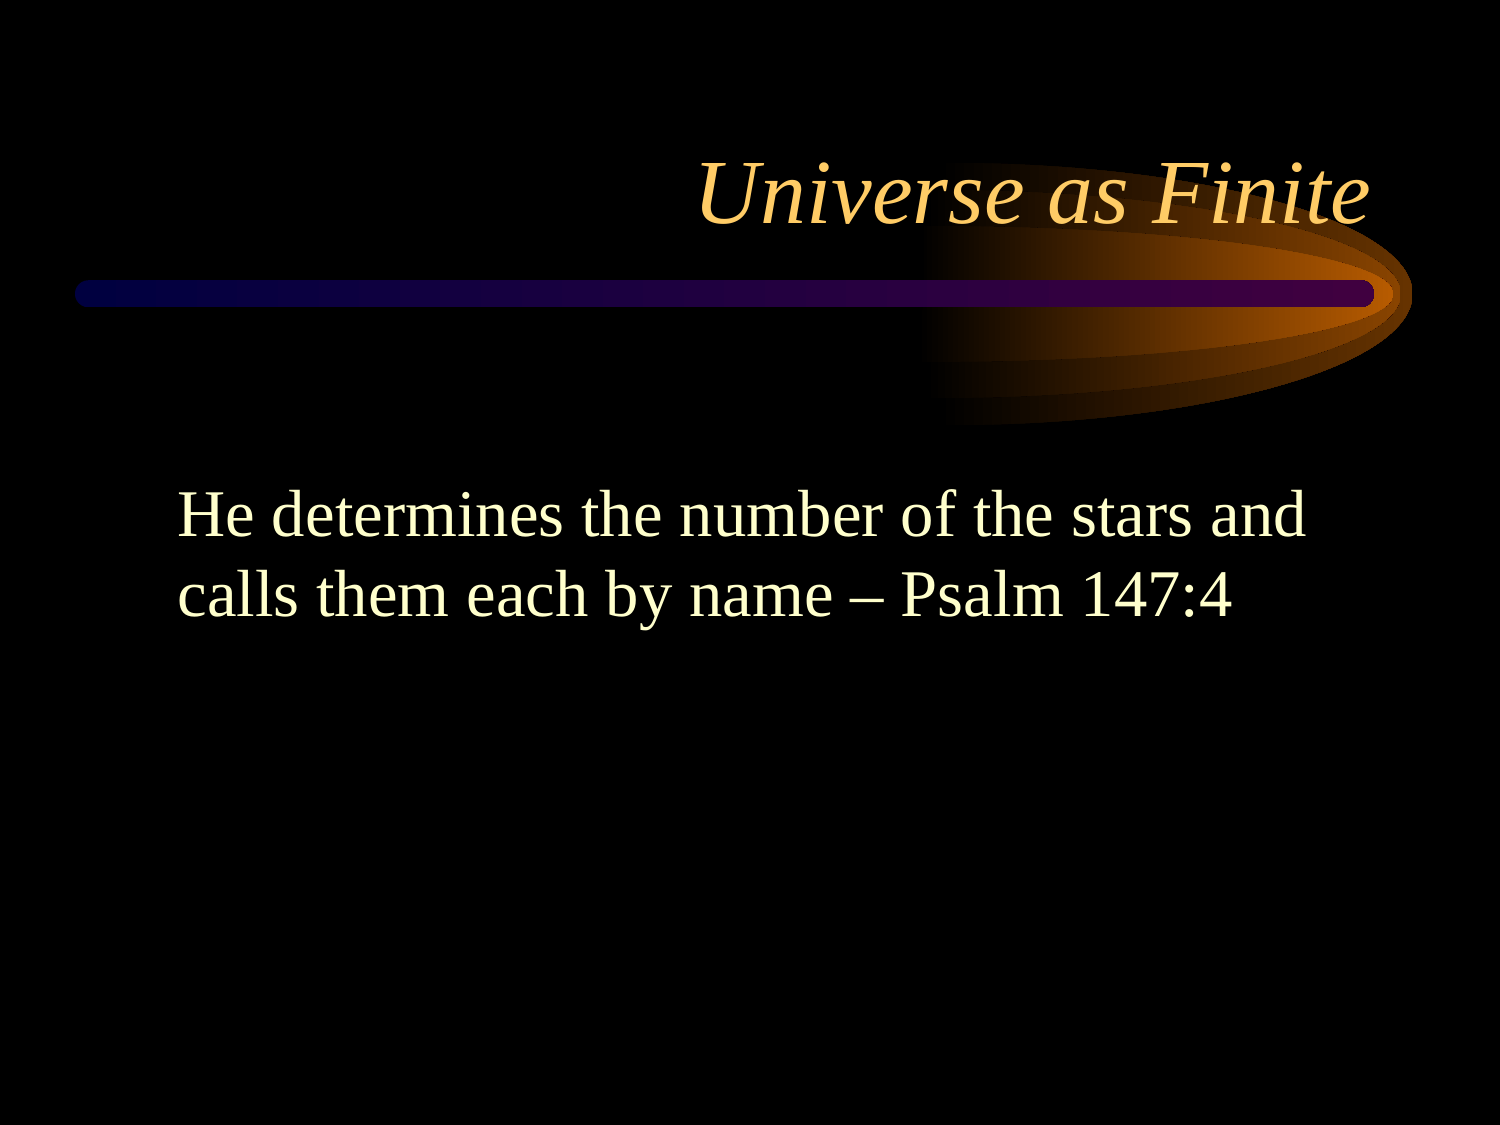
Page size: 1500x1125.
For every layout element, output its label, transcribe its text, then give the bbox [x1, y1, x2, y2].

title Universe as Finite [112, 62, 1388, 250]
text_box He determines the number of the stars and calls them each by name – Psalm 147:4 [162, 462, 1338, 638]
